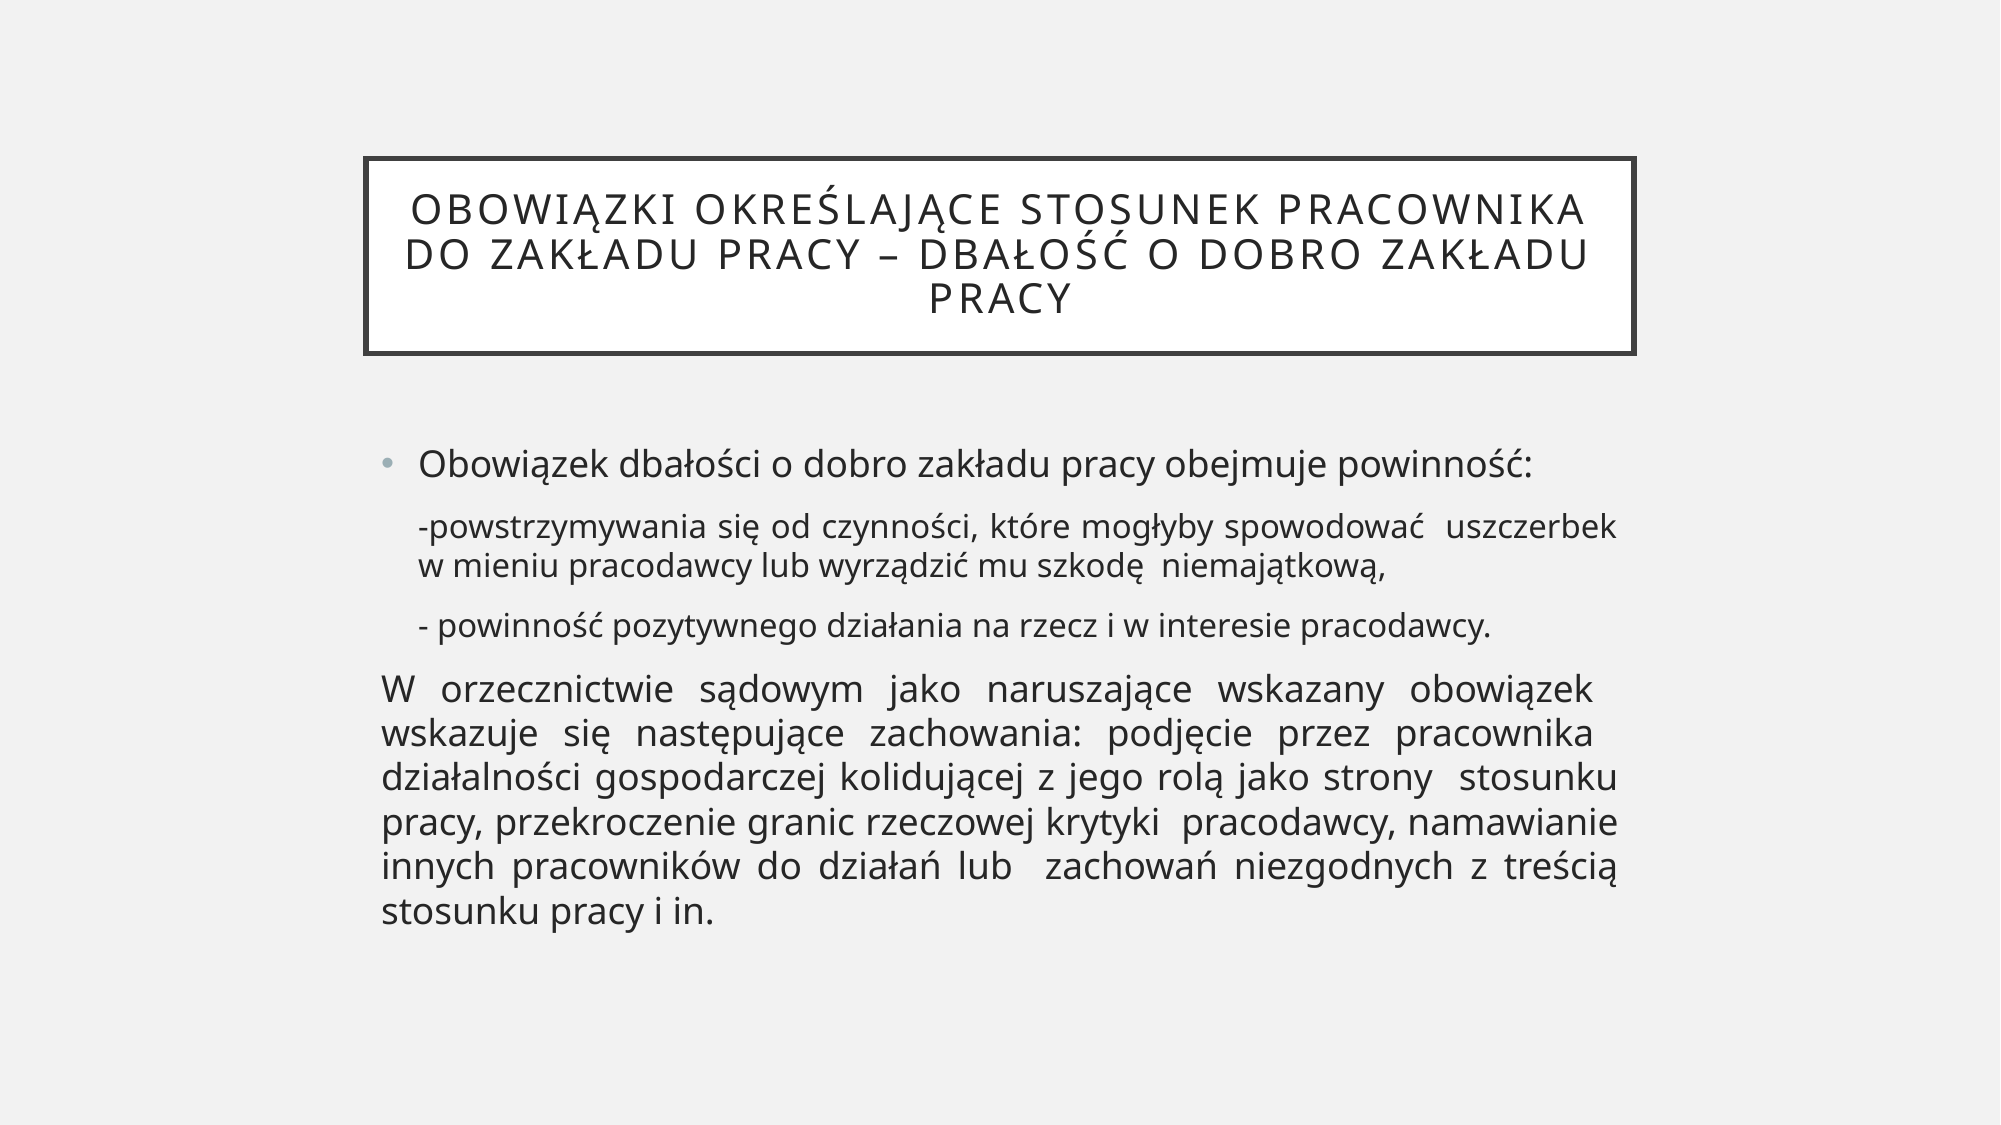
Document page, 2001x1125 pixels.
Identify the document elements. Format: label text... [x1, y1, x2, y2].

title Obowiązki określające stosunek pracownika do zakładu pracy – dbałość o dobro zakładu pracy [363, 156, 1637, 356]
list Obowiązek dbałości o dobro zakładu pracy obejmuje powinność: -powstrzymywania się od czynności, które mogłyby spowodować uszczerbek w mieniu pracodawcy lub wyrządzić mu szkodę niemajątkową, - powinność pozytywnego działania na rzecz i w interesie pracodawcy. W orzecznictwie sądowym jako naruszające wskazany obowiązek wskazuje się następujące zachowania: podjęcie przez pracownika działalności gospodarczej kolidującej z jego rolą jako strony stosunku pracy, przekroczenie granic rzeczowej krytyki pracodawcy, namawianie innych pracowników do działań lub zachowań niezgodnych z treścią stosunku pracy i in. [366, 432, 1634, 942]
